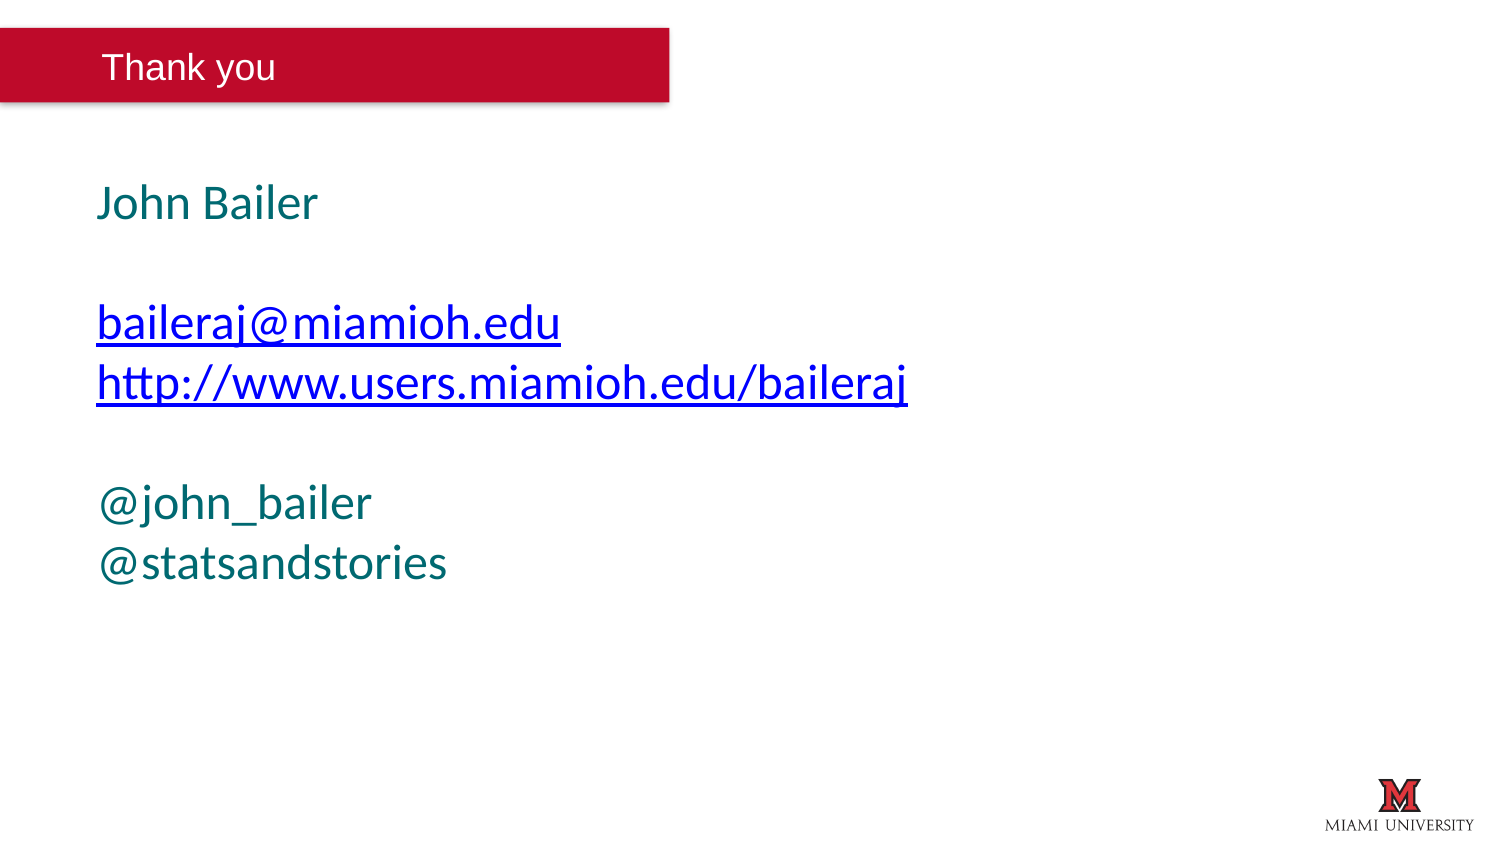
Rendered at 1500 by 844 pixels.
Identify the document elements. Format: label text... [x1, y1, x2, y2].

text_box Thank you [86, 35, 672, 95]
text_box John Bailer baileraj@miamioh.edu http://www.users.miamioh.edu/baileraj @john_bailer @statsandstories [81, 162, 1009, 598]
picture [1322, 776, 1477, 835]
text_box [0, 27, 670, 103]
